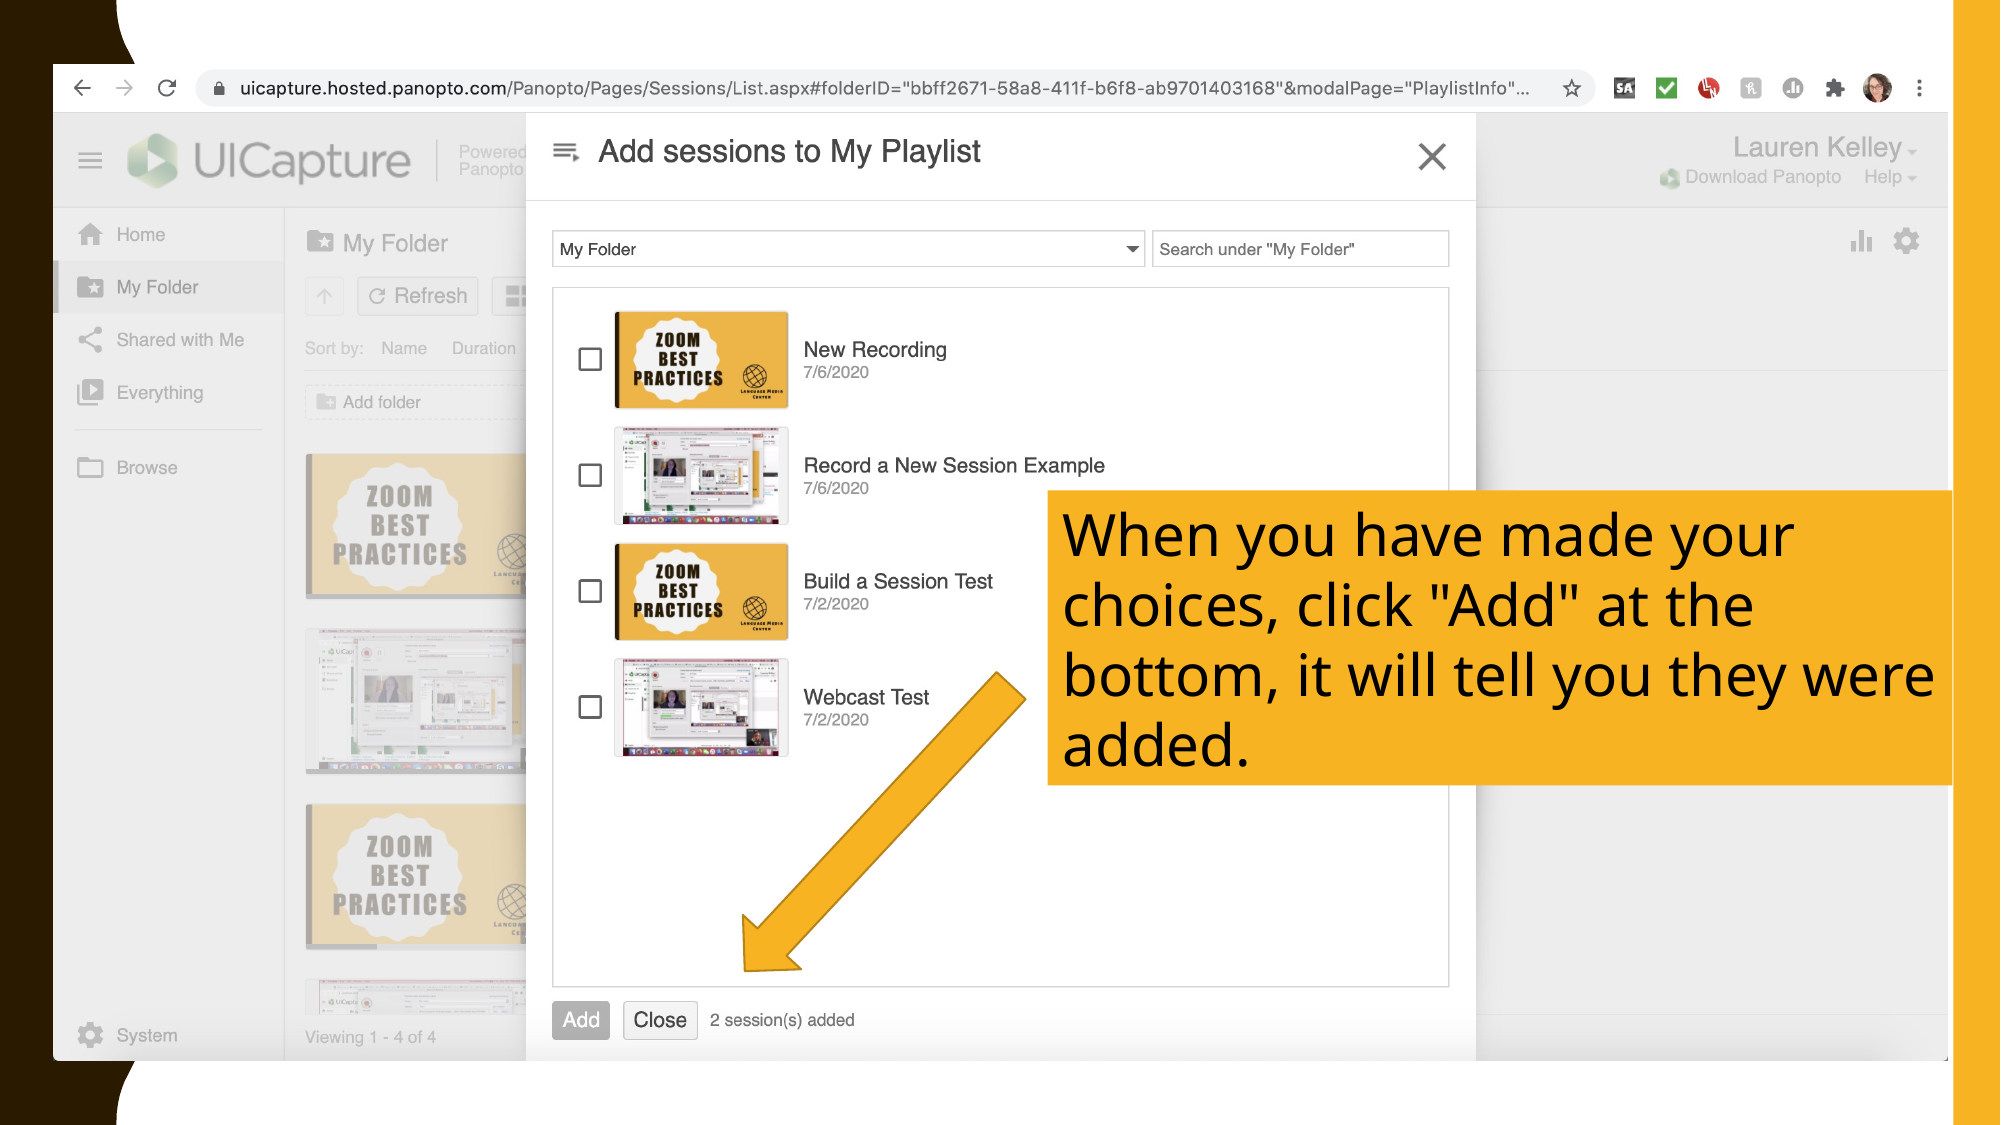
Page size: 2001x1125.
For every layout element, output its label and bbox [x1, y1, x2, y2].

list [53, 64, 1948, 1061]
text_box [1948, 490, 1953, 786]
